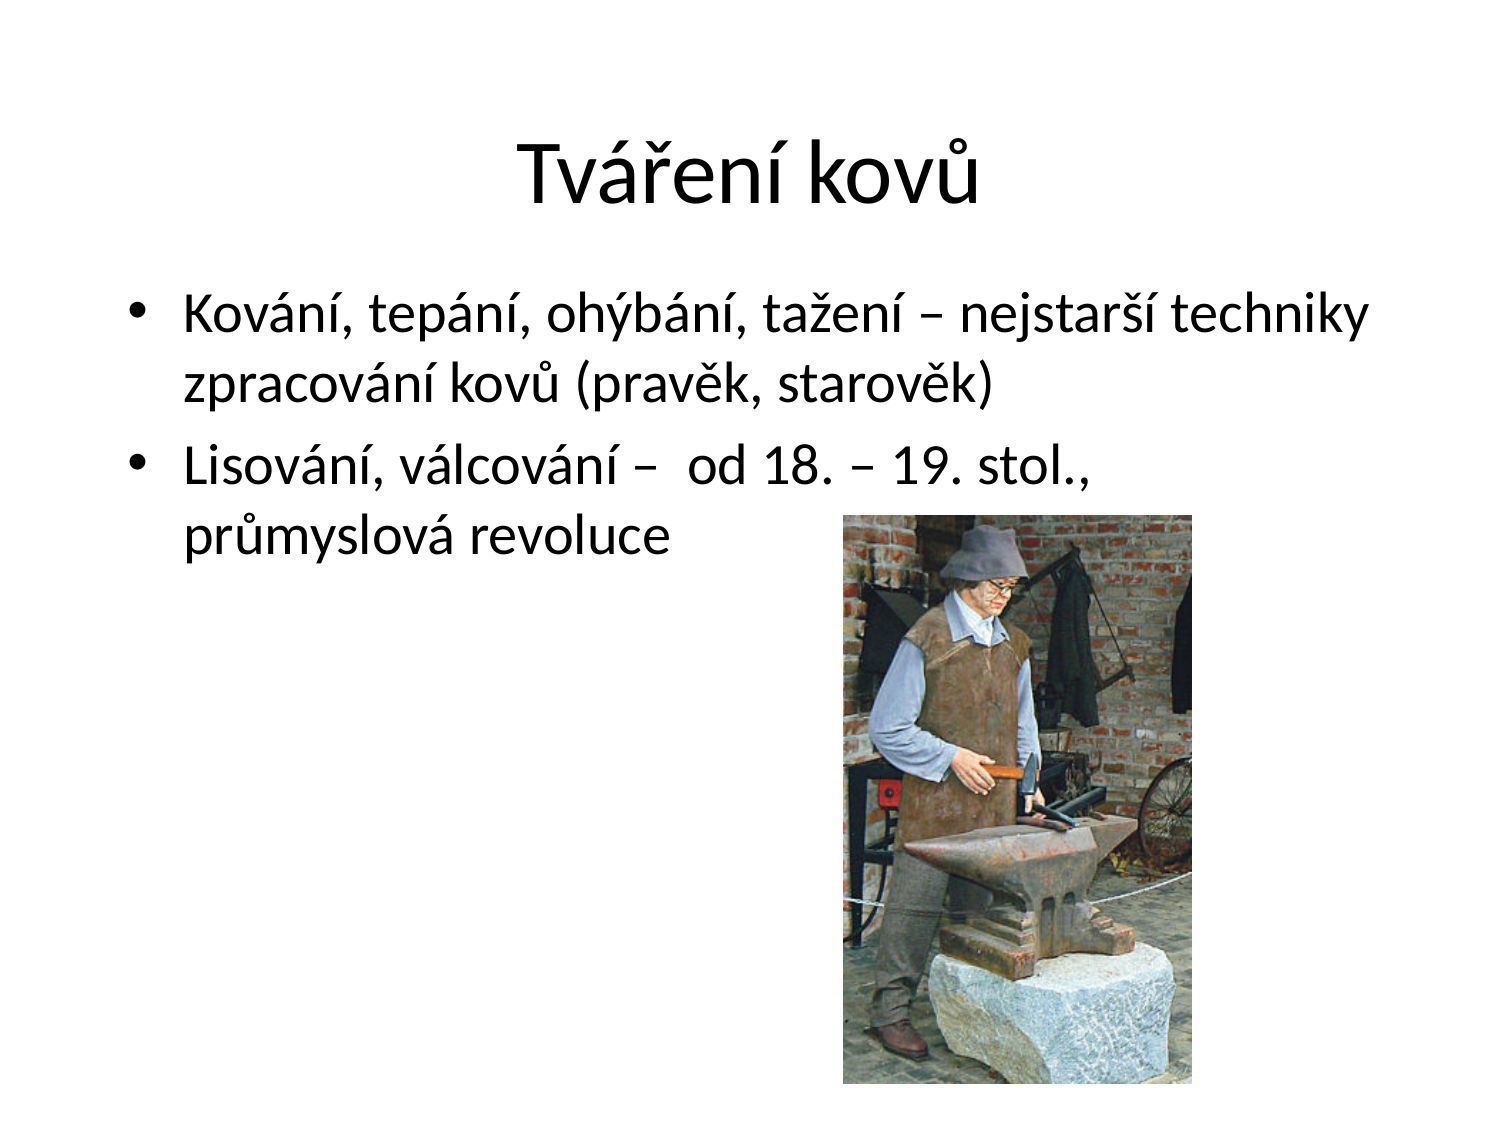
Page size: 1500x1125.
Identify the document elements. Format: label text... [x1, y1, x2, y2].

title Tváření kovů [112, 54, 1388, 267]
list Kování, tepání, ohýbání, tažení – nejstarší techniky zpracování kovů (pravěk, starověk) Lisování, válcování – od 18. – 19. stol., průmyslová revoluce [112, 267, 1388, 1071]
picture [843, 515, 1192, 1084]
